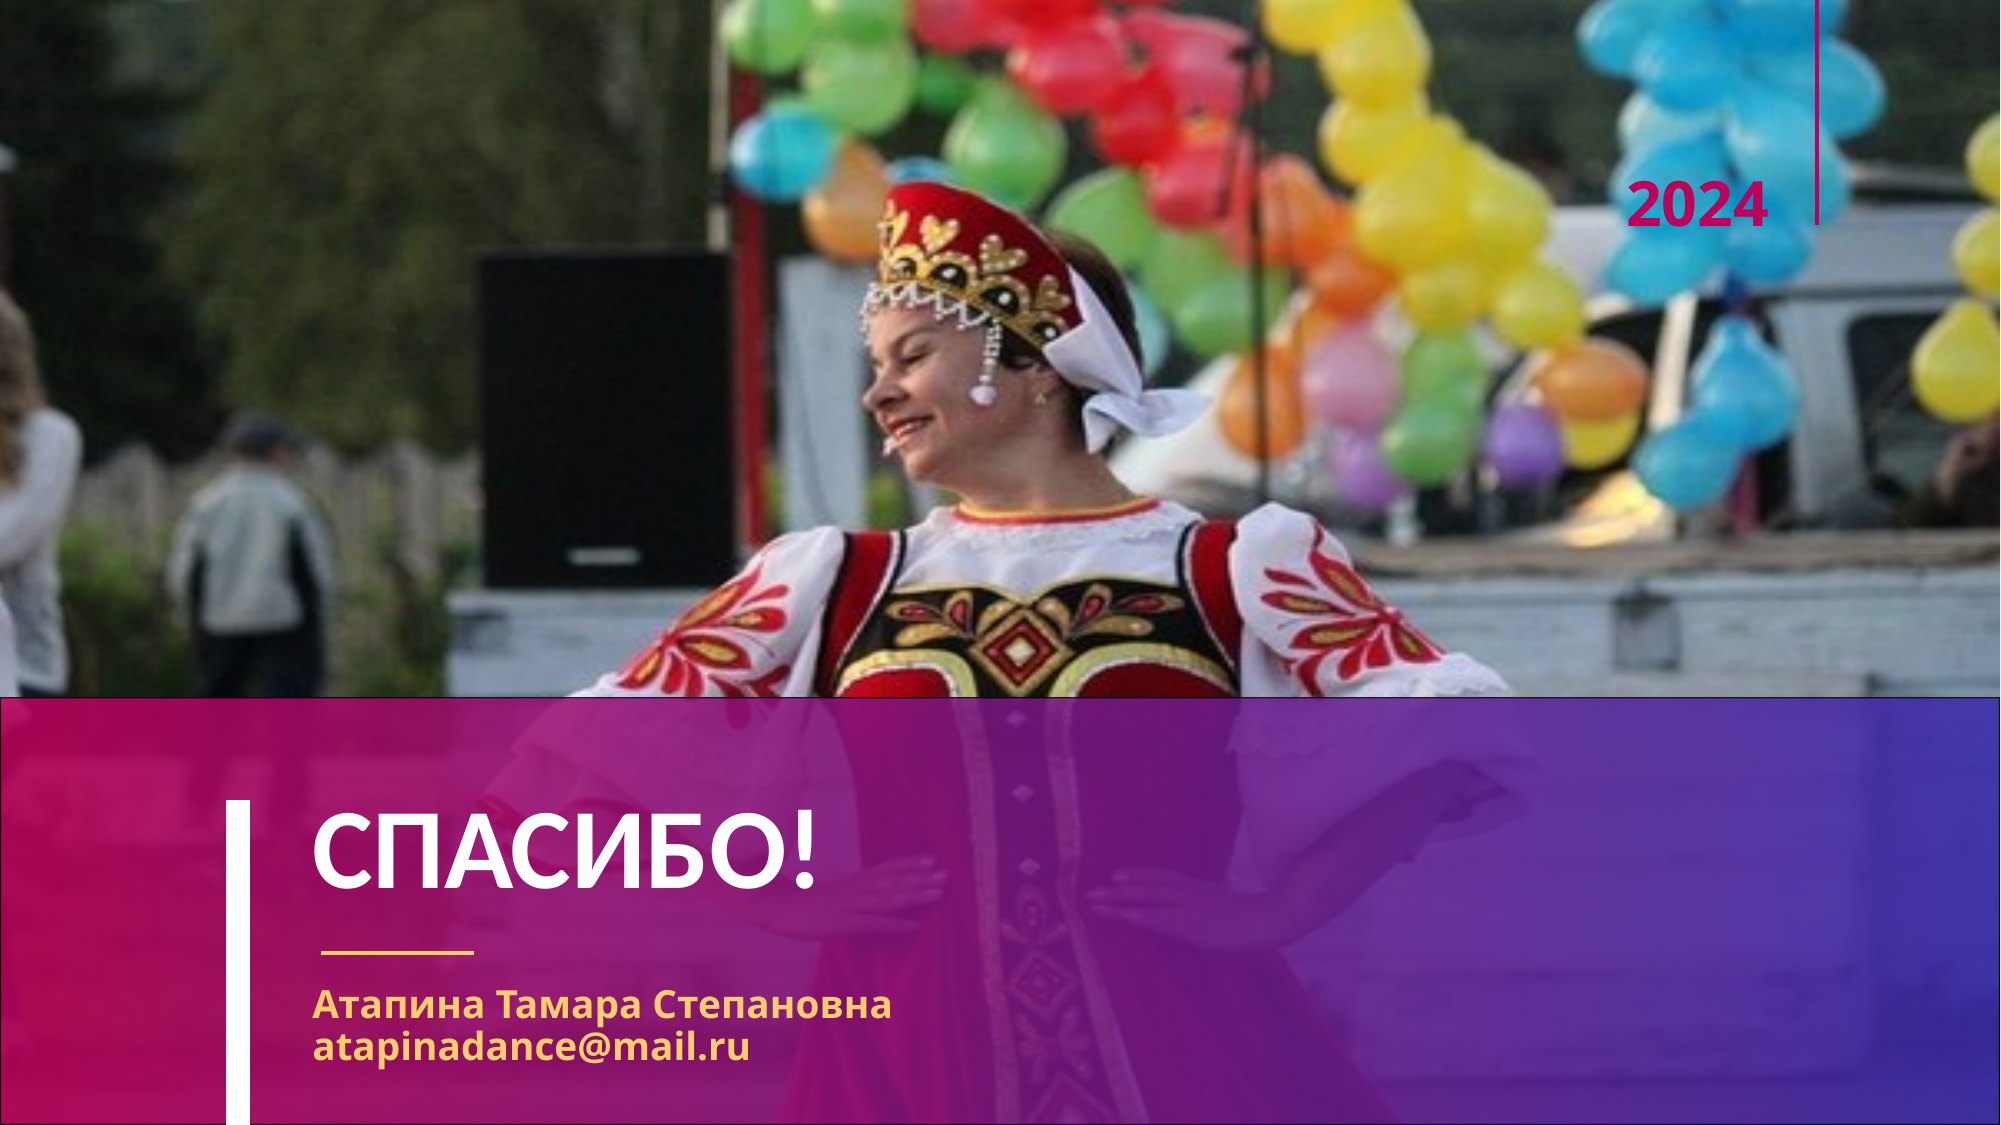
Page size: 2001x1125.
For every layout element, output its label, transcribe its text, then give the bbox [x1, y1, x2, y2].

subtitle Атапина Тамара Степановна atapinadance@mail.ru [297, 978, 1798, 1077]
picture [0, 0, 2001, 1125]
list 2024 [1532, 165, 1785, 264]
title СПАСИБО! [297, 771, 1743, 922]
